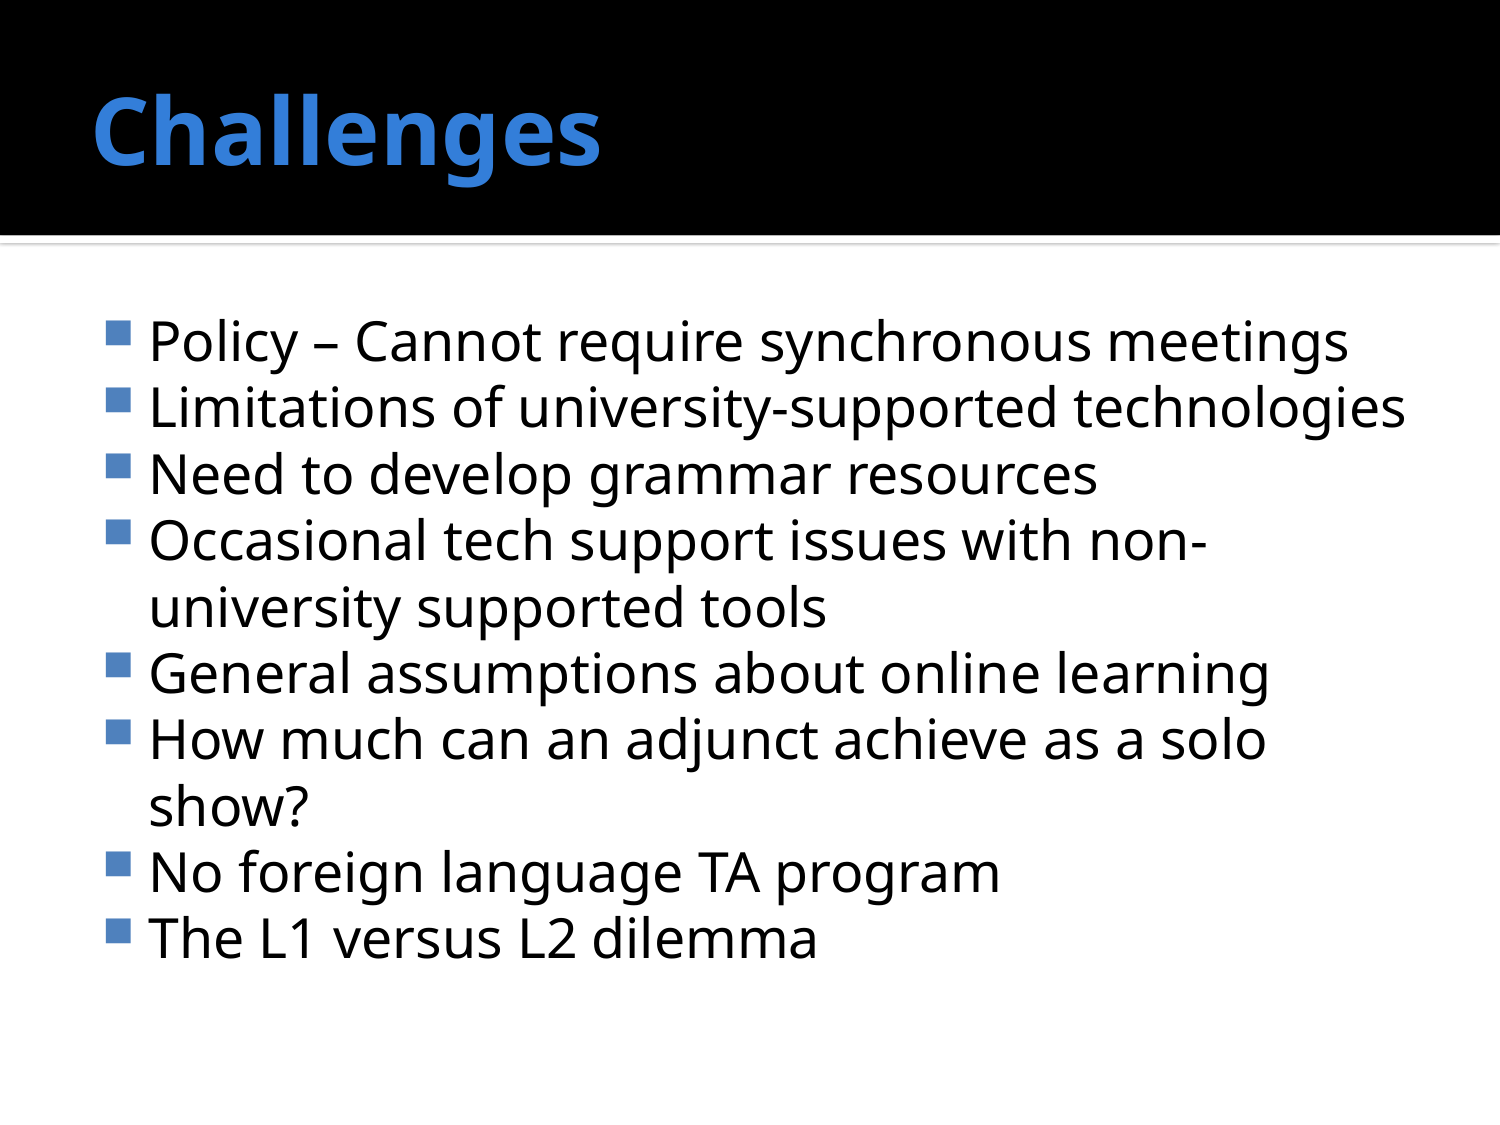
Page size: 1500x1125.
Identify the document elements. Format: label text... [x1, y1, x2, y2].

title Challenges [75, 25, 1425, 231]
list Policy – Cannot require synchronous meetings Limitations of university-supported technologies Need to develop grammar resources Occasional tech support issues with non-university supported tools General assumptions about online learning How much can an adjunct achieve as a solo show? No foreign language TA program The L1 versus L2 dilemma [75, 291, 1425, 1050]
